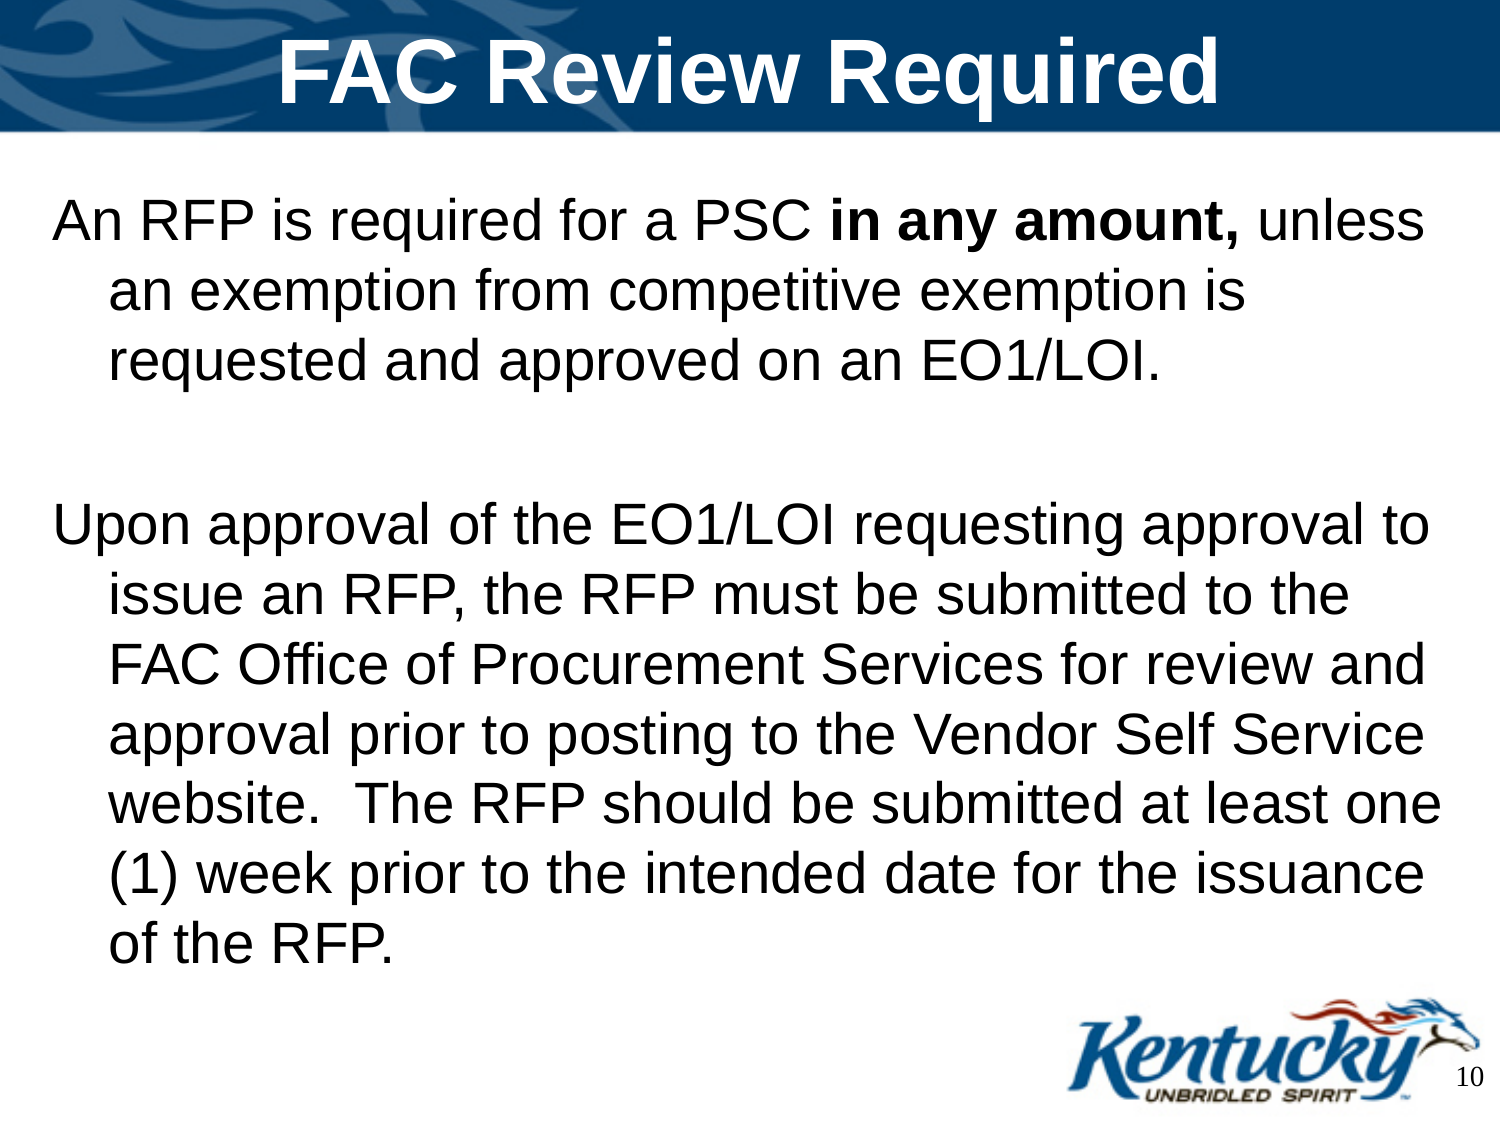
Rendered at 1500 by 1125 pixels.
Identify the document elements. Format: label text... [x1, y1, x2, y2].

picture [0, 134, 1500, 1125]
title FAC Review Required [0, 0, 1500, 134]
list An RFP is required for a PSC in any amount, unless an exemption from competitive exemption is requested and approved on an EO1/LOI. Upon approval of the EO1/LOI requesting approval to issue an RFP, the RFP must be submitted to the FAC Office of Procurement Services for review and approval prior to posting to the Vendor Self Service website. The RFP should be submitted at least one (1) week prior to the intended date for the issuance of the RFP. [37, 174, 1476, 1001]
slide_number 10 [1187, 1049, 1500, 1125]
